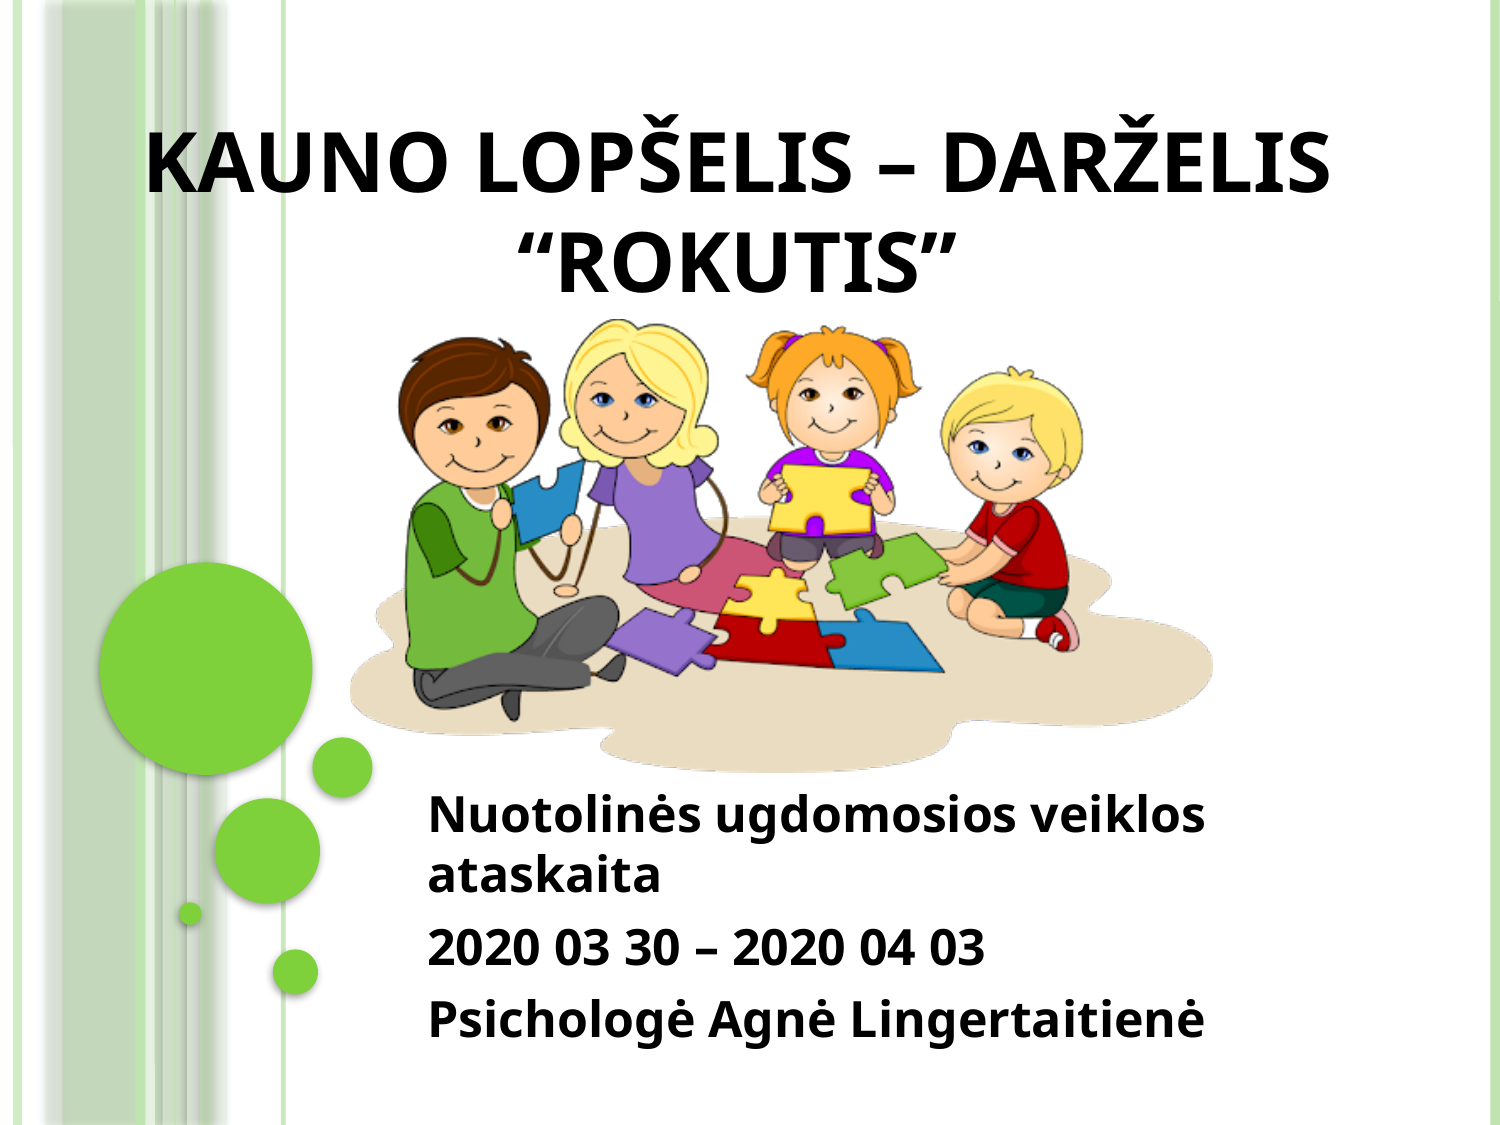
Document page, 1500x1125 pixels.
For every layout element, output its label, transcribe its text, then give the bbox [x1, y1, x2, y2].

subtitle Nuotolinės ugdomosios veiklos ataskaita 2020 03 30 – 2020 04 03 Psichologė Agnė Lingertaitienė [412, 774, 1350, 1063]
picture [349, 318, 1213, 774]
title Kauno lopšelis – darželis “Rokutis” [99, 75, 1375, 317]
